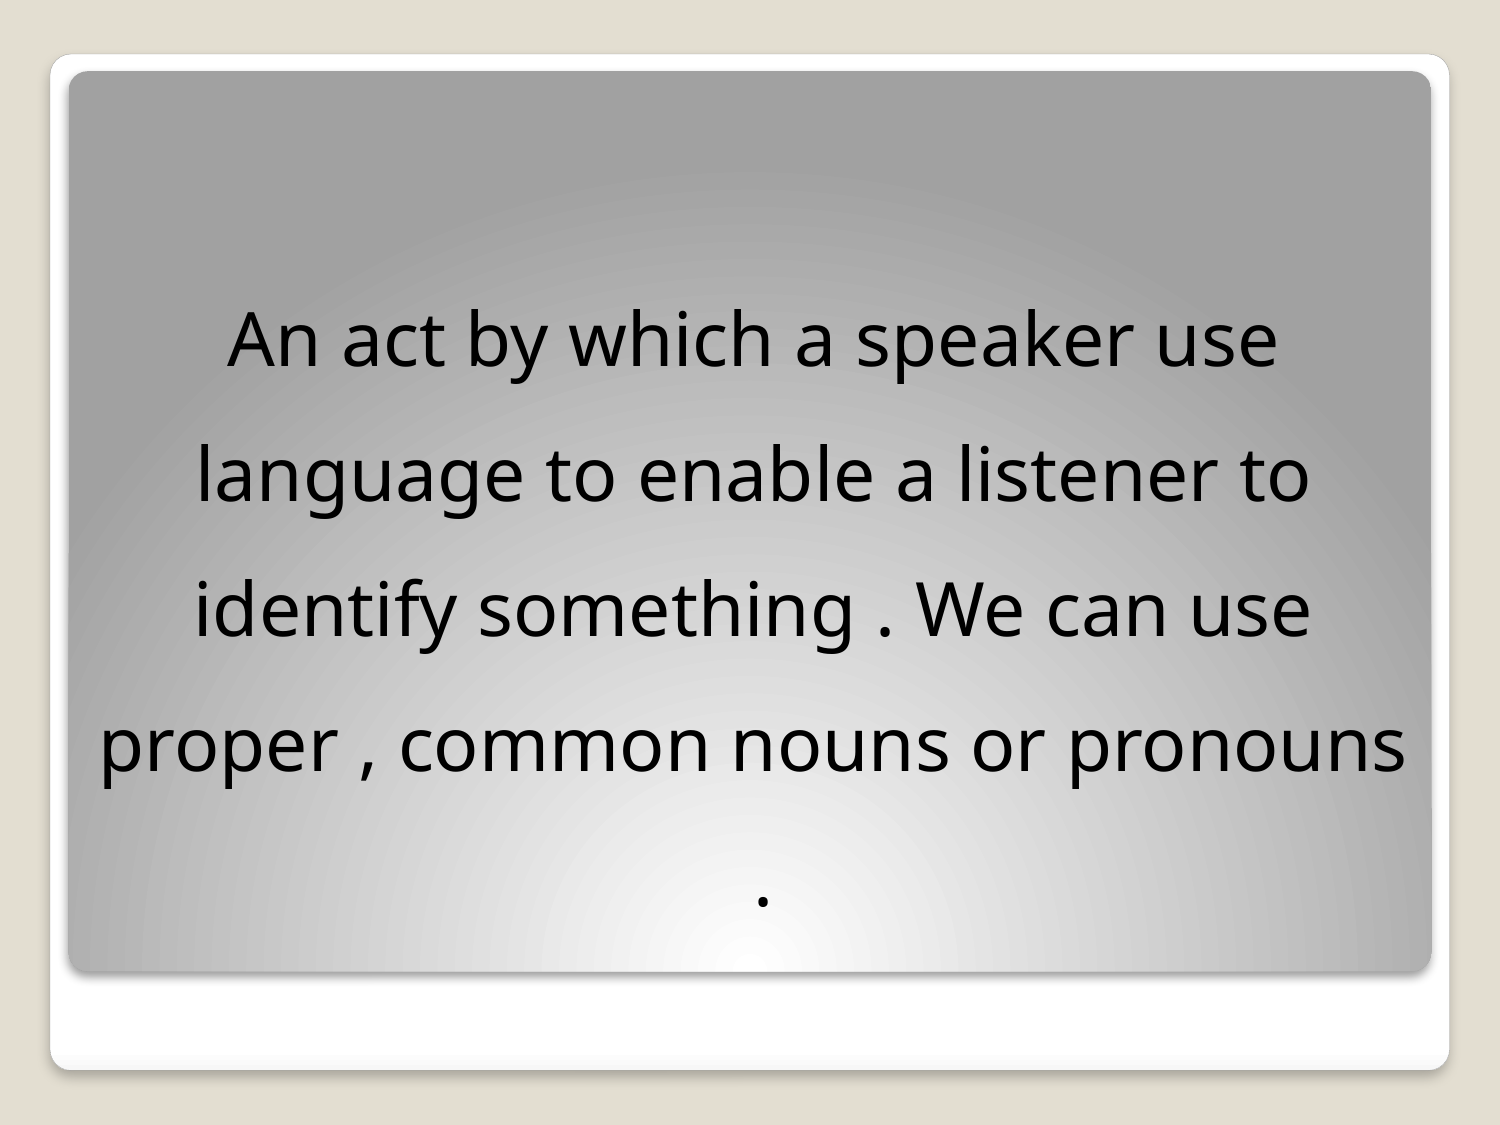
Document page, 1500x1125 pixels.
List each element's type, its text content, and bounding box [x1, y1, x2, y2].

title An act by which a speaker use language to enable a listener to identify something . We can use proper , common nouns or pronouns . [82, 78, 1425, 929]
